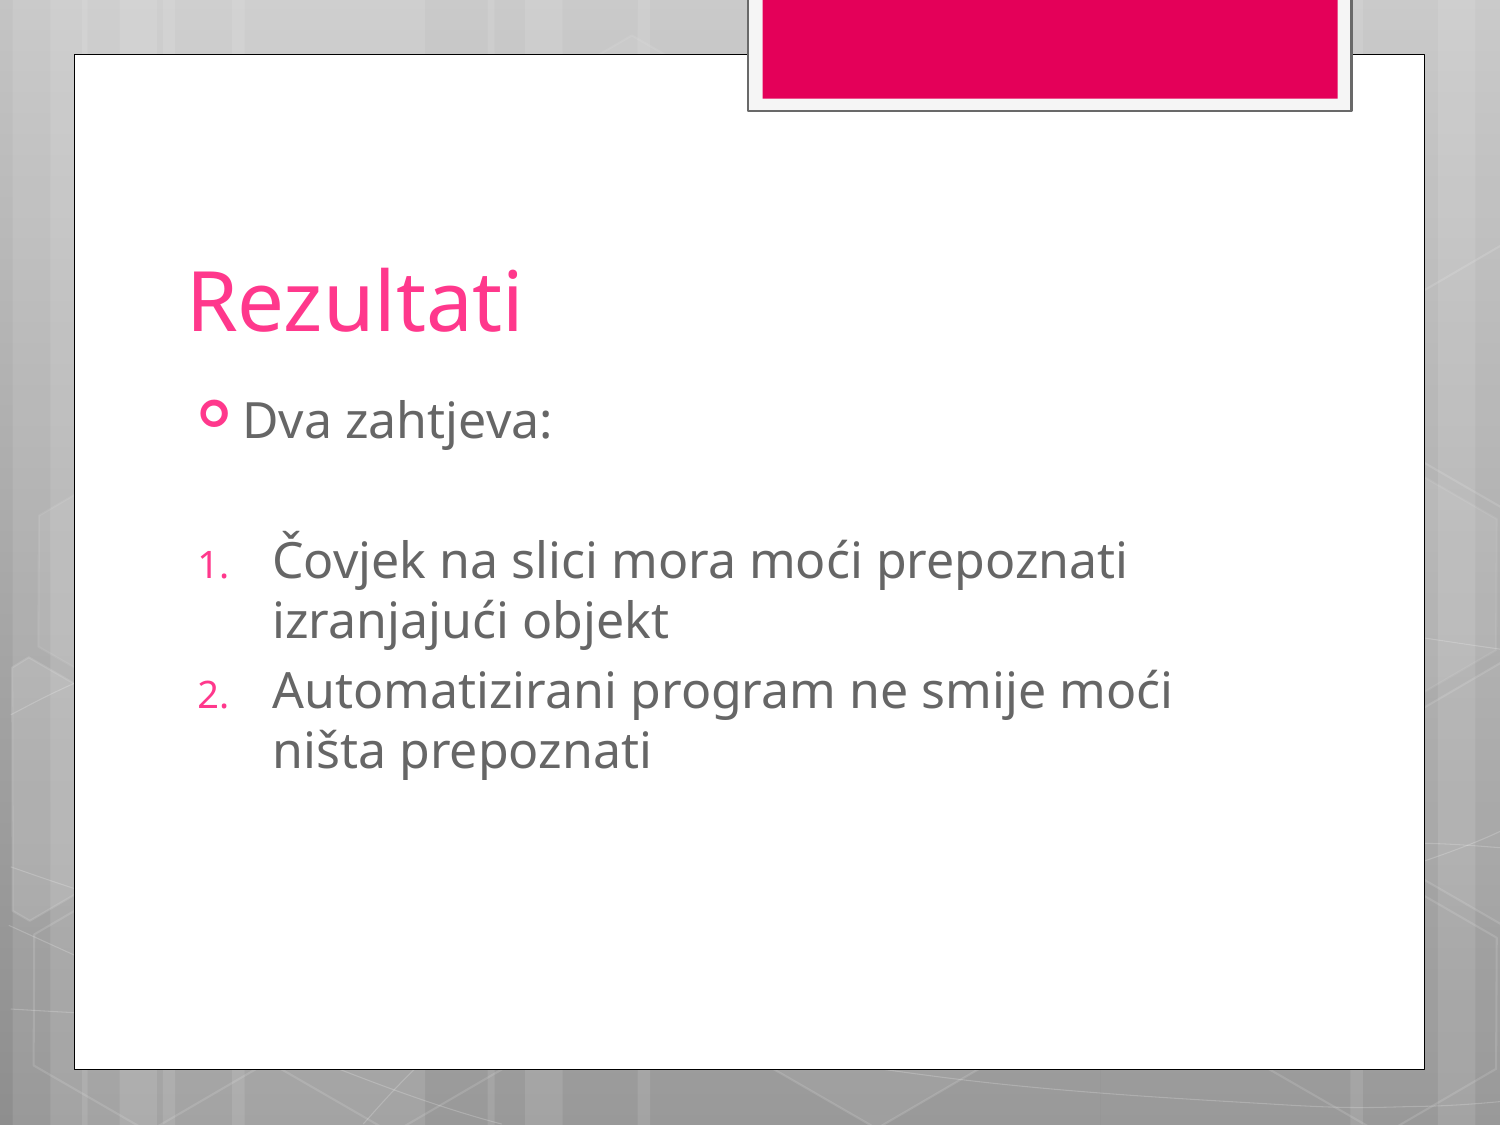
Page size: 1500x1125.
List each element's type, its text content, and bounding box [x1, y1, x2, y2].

title Rezultati [171, 168, 1324, 357]
list Dva zahtjeva: Čovjek na slici mora moći prepoznati izranjajući objekt Automatizirani program ne smije moći ništa prepoznati [171, 381, 1283, 957]
